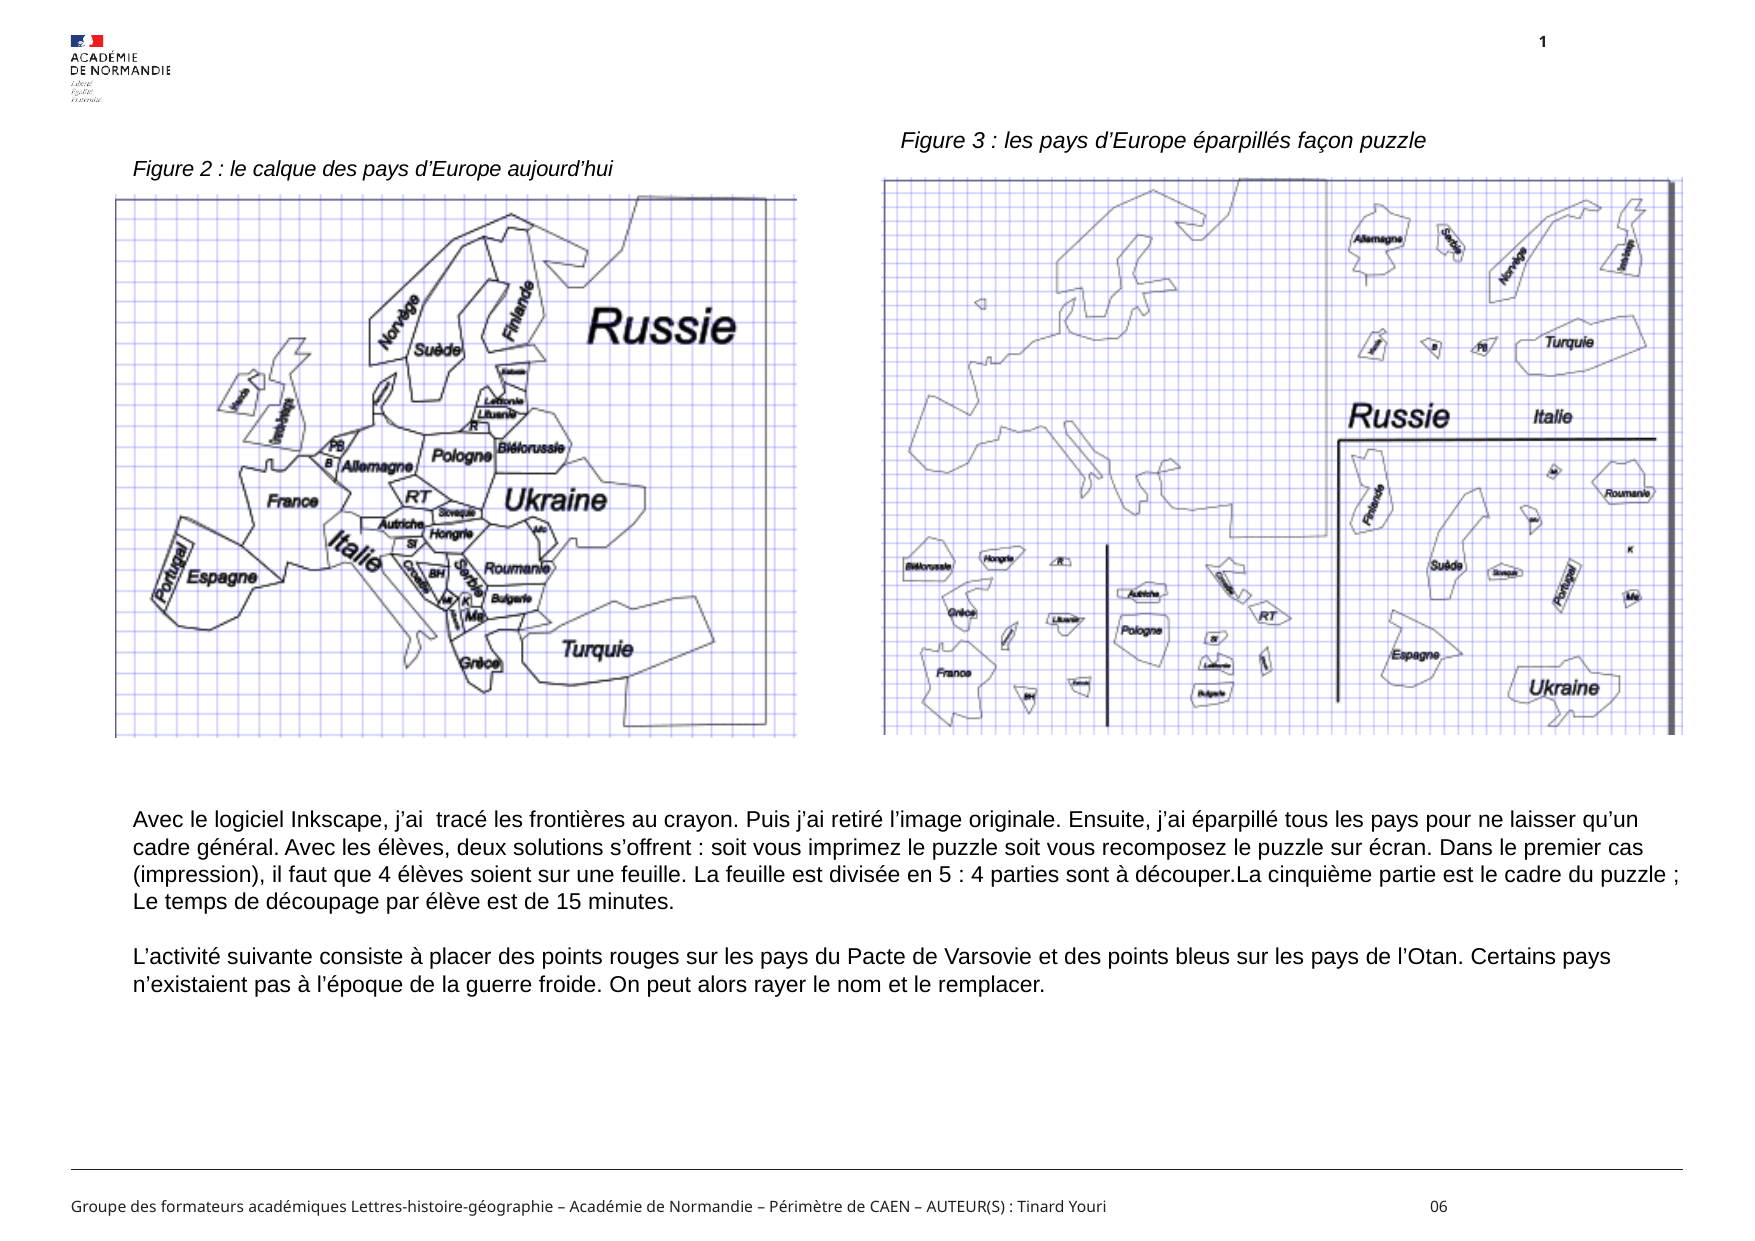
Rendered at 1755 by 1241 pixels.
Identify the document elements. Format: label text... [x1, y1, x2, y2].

text_box Avec le logiciel Inkscape, j’ai tracé les frontières au crayon. Puis j’ai retiré l’image originale. Ensuite, j’ai éparpillé tous les pays pour ne laisser qu’un cadre général. Avec les élèves, deux solutions s’offrent : soit vous imprimez le puzzle soit vous recomposez le puzzle sur écran. Dans le premier cas (impression), il faut que 4 élèves soient sur une feuille. La feuille est divisée en 5 : 4 parties sont à découper.La cinquième partie est le cadre du puzzle ; Le temps de découpage par élève est de 15 minutes. L’activité suivante consiste à placer des points rouges sur les pays du Pacte de Varsovie et des points bleus sur les pays de l’Otan. Certains pays n’existaient pas à l’époque de la guerre froide. On peut alors rayer le nom et le remplacer. [118, 797, 1713, 991]
text_box Figure 2 : le calque des pays d’Europe aujourd’hui [118, 147, 709, 187]
text_box 06 [1427, 1195, 1451, 1241]
picture [70, 35, 171, 102]
text_box Groupe des formateurs académiques Lettres-histoire-géographie – Académie de Normandie – Périmètre de CAEN – AUTEUR(S) : Tinard Youri [68, 1195, 1240, 1216]
picture [881, 176, 1683, 735]
picture [115, 194, 798, 739]
text_box 1 [1498, 23, 1685, 51]
text_box Figure 3 : les pays d’Europe éparpillés façon puzzle [885, 118, 1624, 159]
